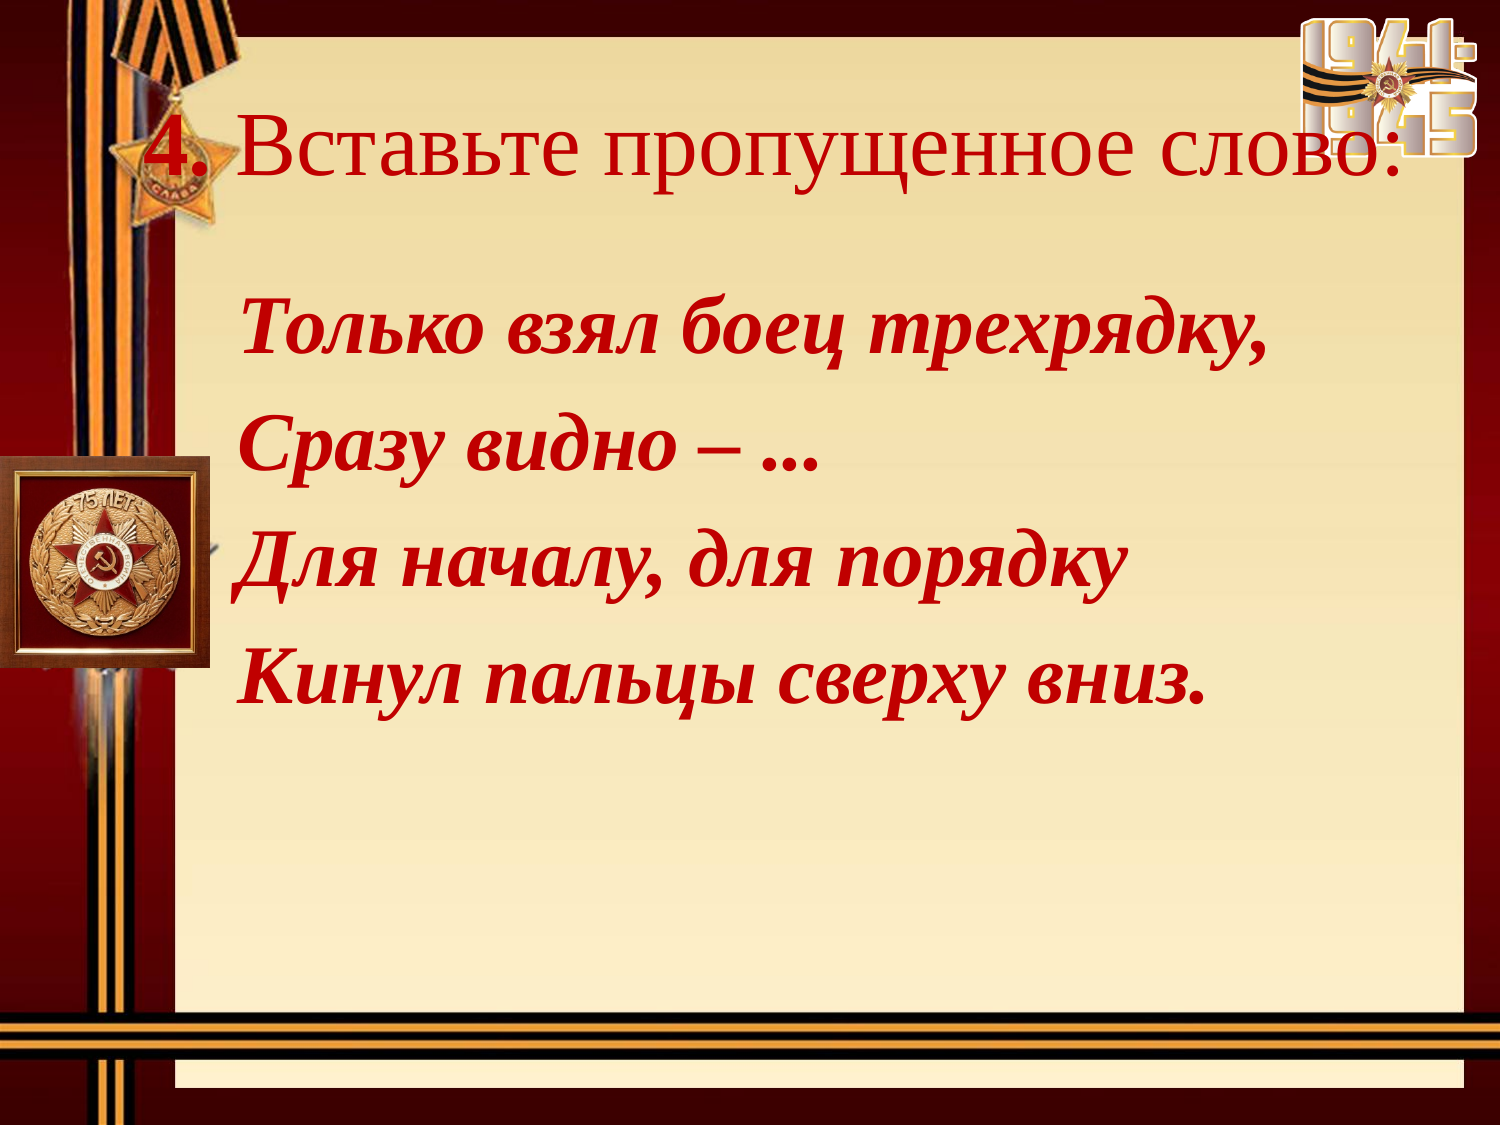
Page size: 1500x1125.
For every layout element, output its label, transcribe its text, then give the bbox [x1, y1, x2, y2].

list Только взял боец трехрядку, Сразу видно – ... Для началу, для порядку Кинул пальцы сверху вниз. [222, 262, 1426, 1006]
picture [0, 0, 1500, 1125]
title 4. Вставьте пропущенное слово: [74, 44, 1430, 233]
